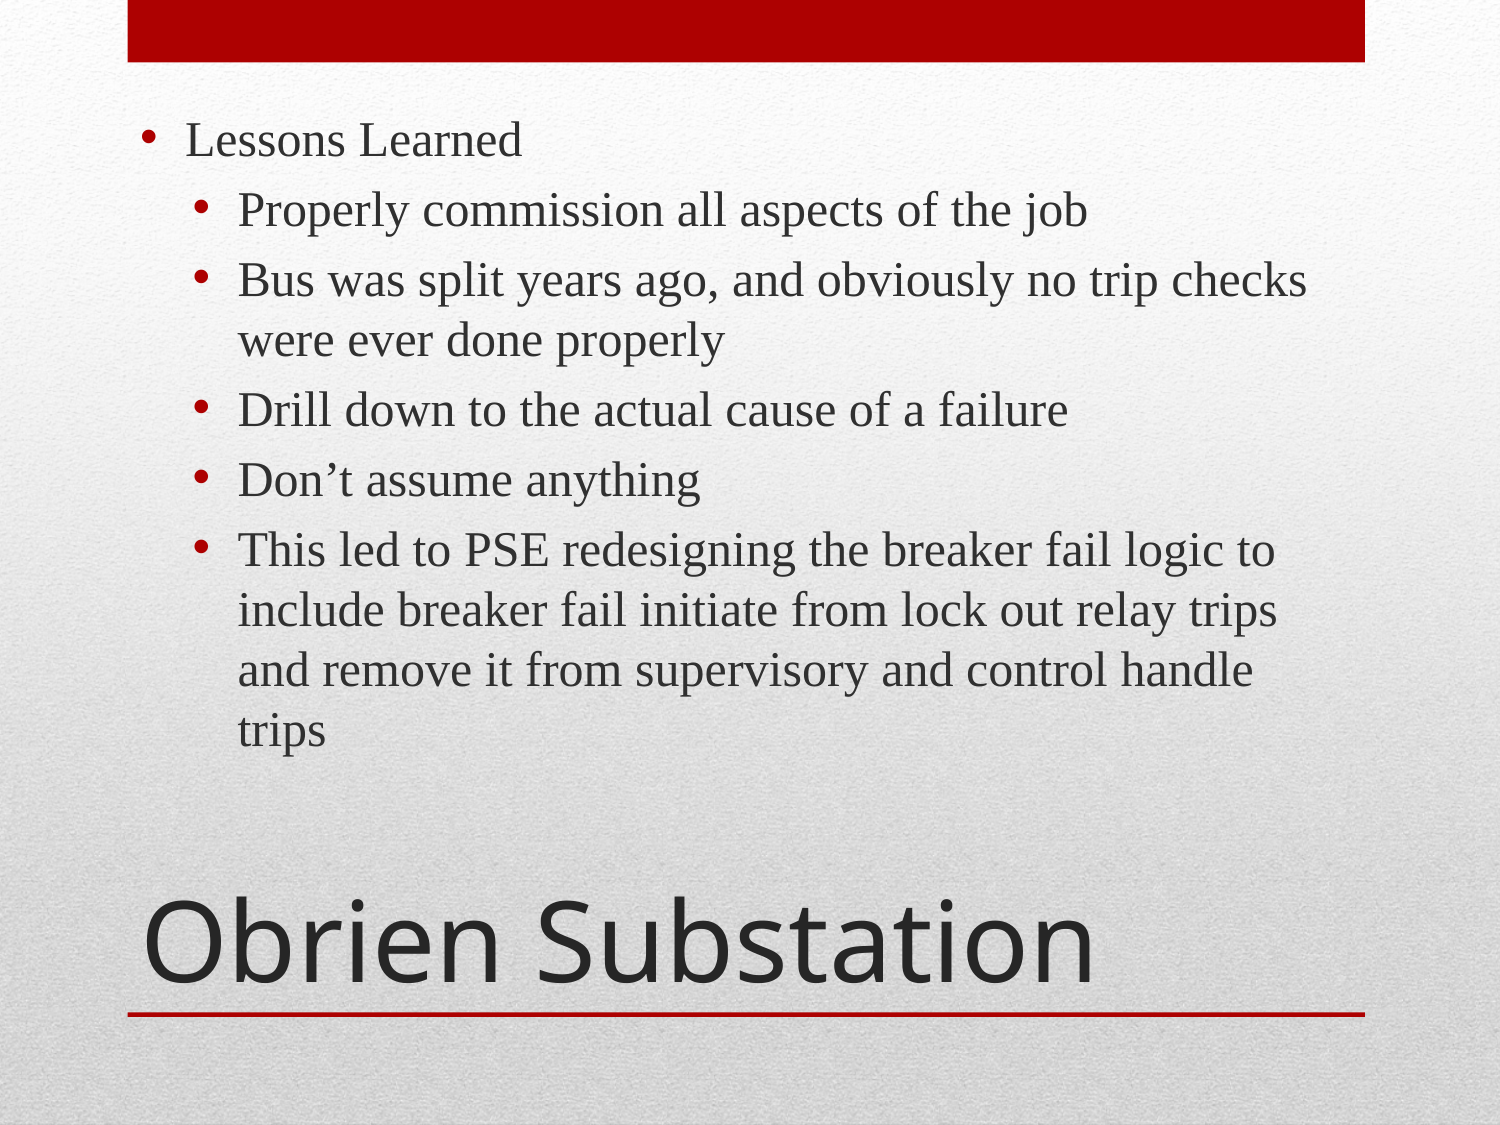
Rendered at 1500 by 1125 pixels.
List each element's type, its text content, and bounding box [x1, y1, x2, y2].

title Obrien Substation [125, 750, 1238, 1013]
list Lessons Learned Properly commission all aspects of the job Bus was split years ago, and obviously no trip checks were ever done properly Drill down to the actual cause of a failure Don’t assume anything This led to PSE redesigning the breaker fail logic to include breaker fail initiate from lock out relay trips and remove it from supervisory and control handle trips [125, 112, 1363, 750]
